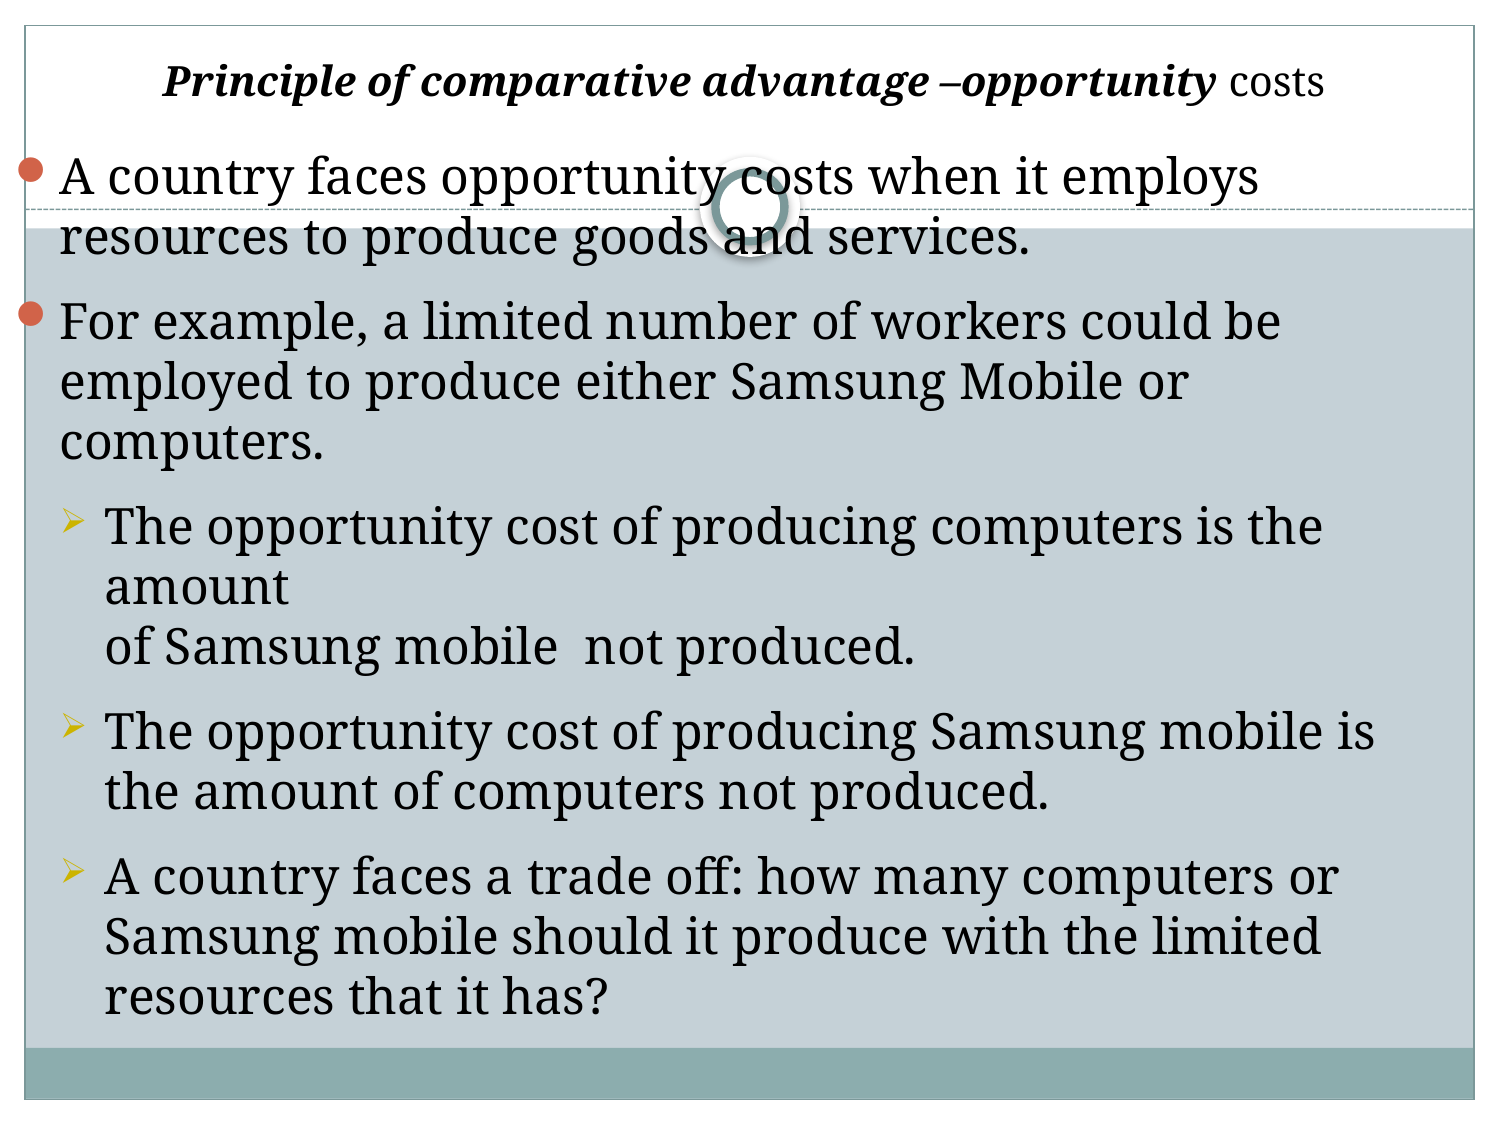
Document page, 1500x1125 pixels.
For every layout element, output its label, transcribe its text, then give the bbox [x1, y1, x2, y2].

list A country faces opportunity costs when it employs resources to produce goods and services. For example, a limited number of workers could be employed to produce either Samsung Mobile or computers. The opportunity cost of producing computers is the amount of Samsung mobile not produced. The opportunity cost of producing Samsung mobile is the amount of computers not produced. A country faces a trade off: how many computers or Samsung mobile should it produce with the limited resources that it has? [0, 137, 1475, 1125]
title Principle of comparative advantage –opportunity costs [49, 37, 1450, 113]
